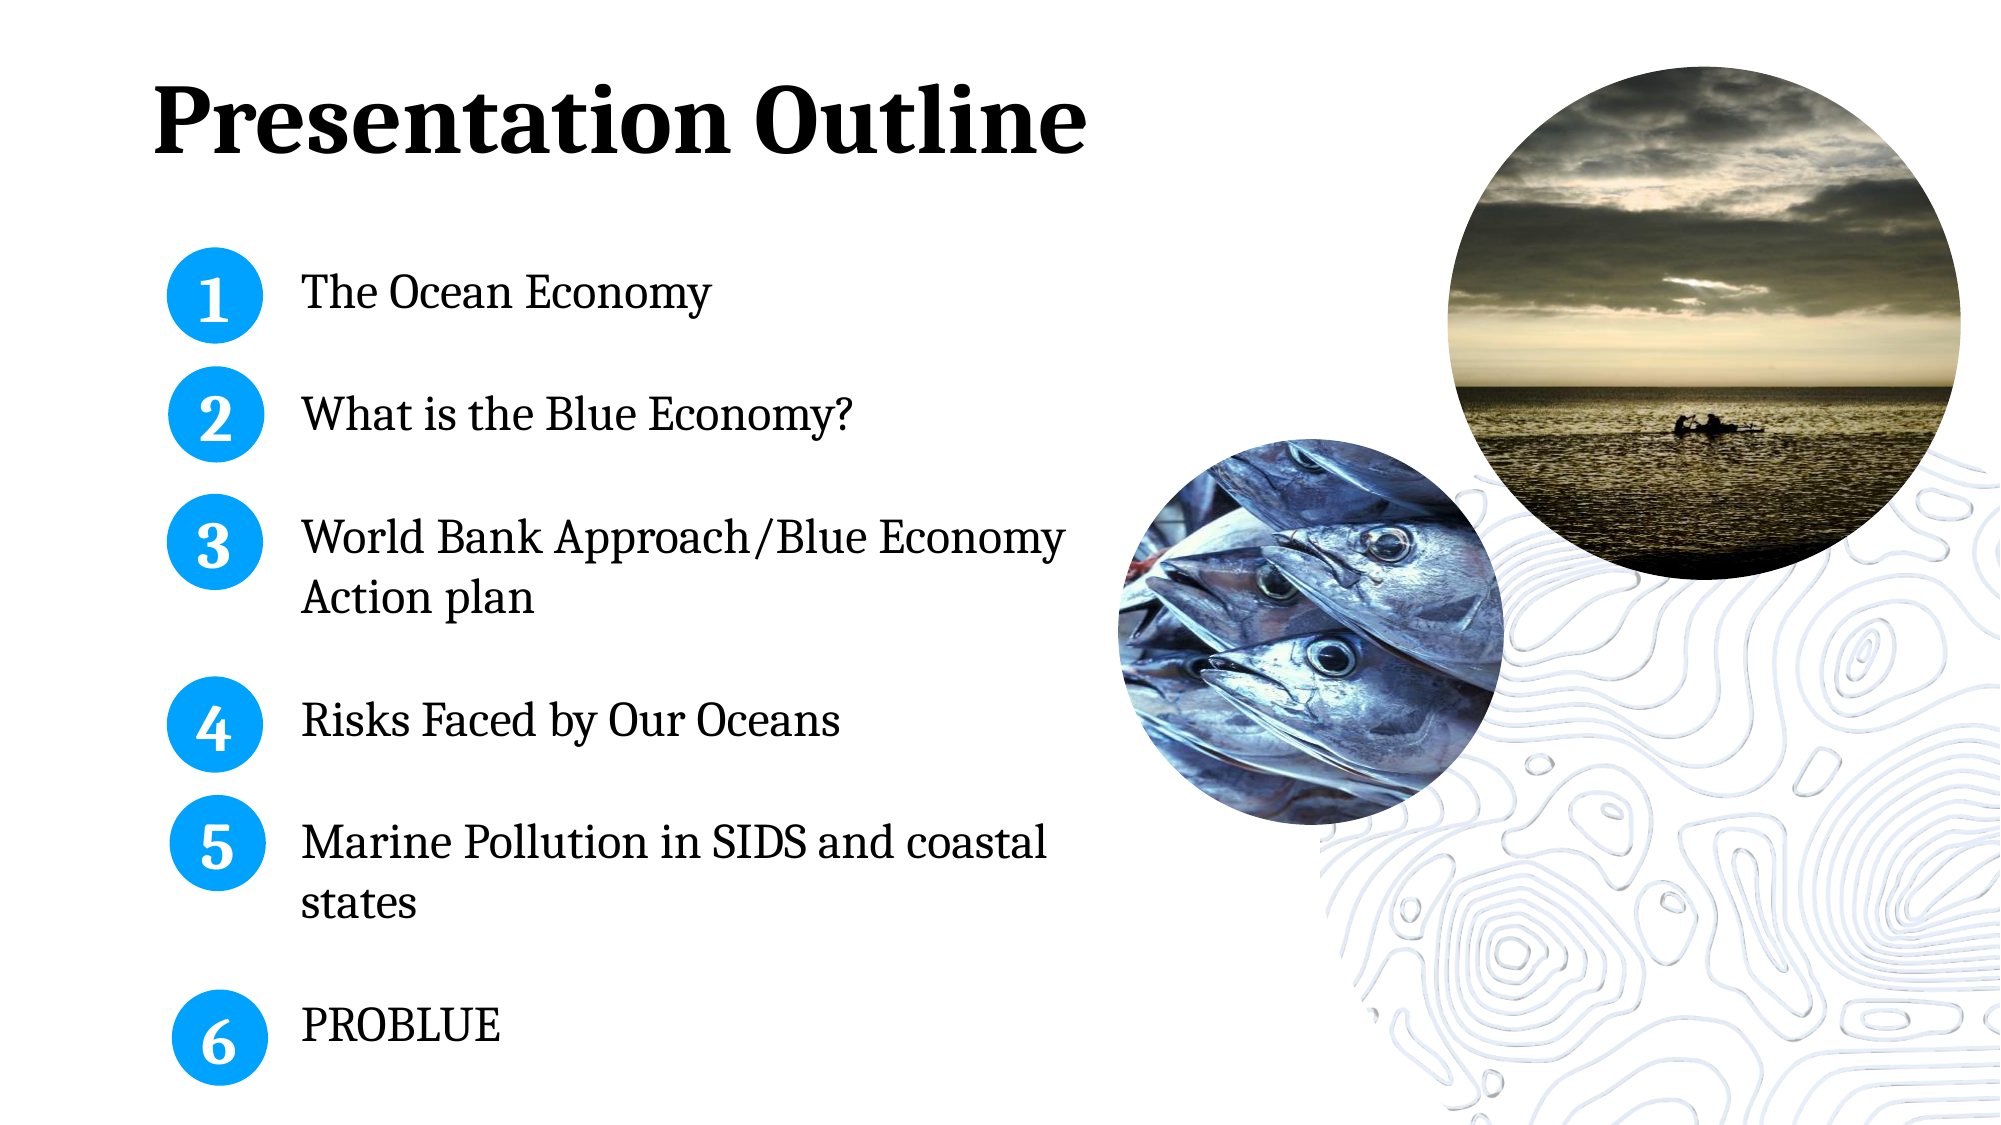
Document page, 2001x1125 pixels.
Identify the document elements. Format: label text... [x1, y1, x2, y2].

text_box 5 [168, 793, 267, 893]
text_box 2 [167, 365, 266, 464]
text_box 6 [170, 988, 270, 1087]
text_box [1310, 438, 2000, 1125]
text_box [1446, 65, 1962, 581]
list The Ocean Economy What is the Blue Economy? World Bank Approach/Blue Economy Action plan Risks Faced by Our Oceans Marine Pollution in SIDS and coastal states PROBLUE [285, 250, 1190, 1014]
text_box [1117, 438, 1505, 826]
text_box 4 [165, 675, 265, 774]
text_box 3 [165, 492, 265, 592]
title Presentation Outline [137, 59, 1863, 211]
text_box 1 [165, 246, 265, 345]
